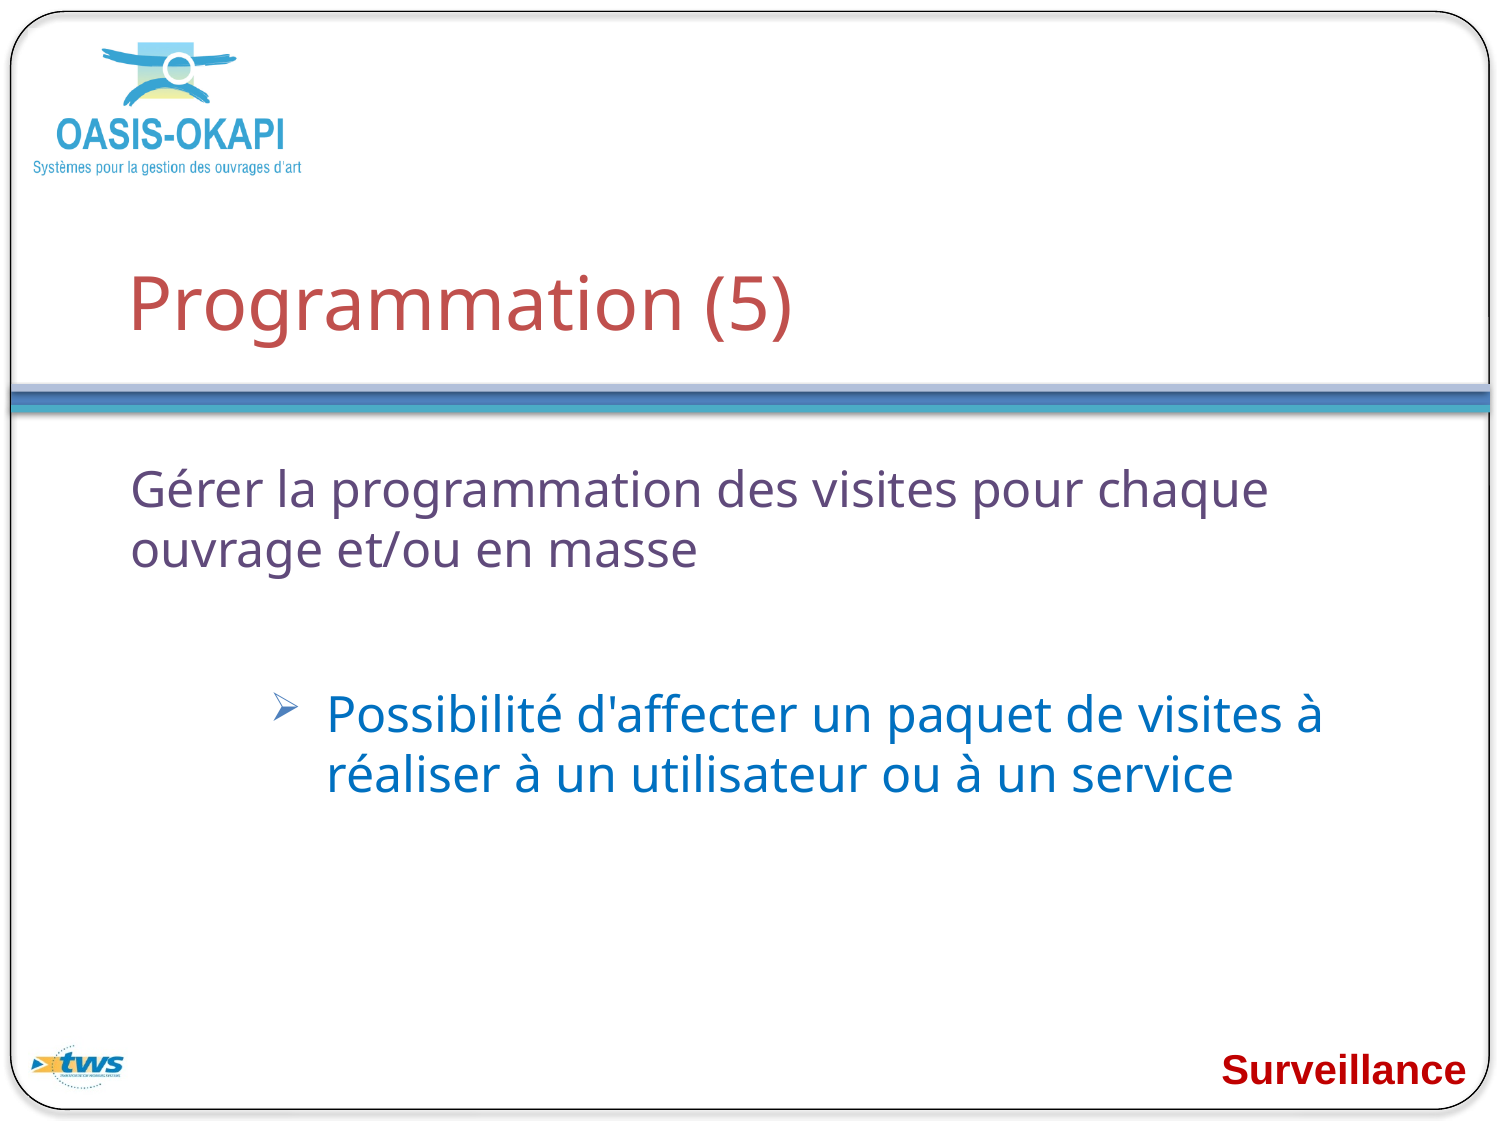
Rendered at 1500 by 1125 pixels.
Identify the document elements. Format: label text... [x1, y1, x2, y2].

title Programmation (5) [112, 137, 1388, 361]
picture [27, 28, 304, 188]
picture [28, 1036, 132, 1097]
slide_number Surveillance [225, 1035, 1482, 1114]
list Possibilité d'affecter un paquet de visites à réaliser à un utilisateur ou à un service [255, 674, 1407, 962]
list Gérer la programmation des visites pour chaque ouvrage et/ou en masse [115, 450, 1407, 646]
